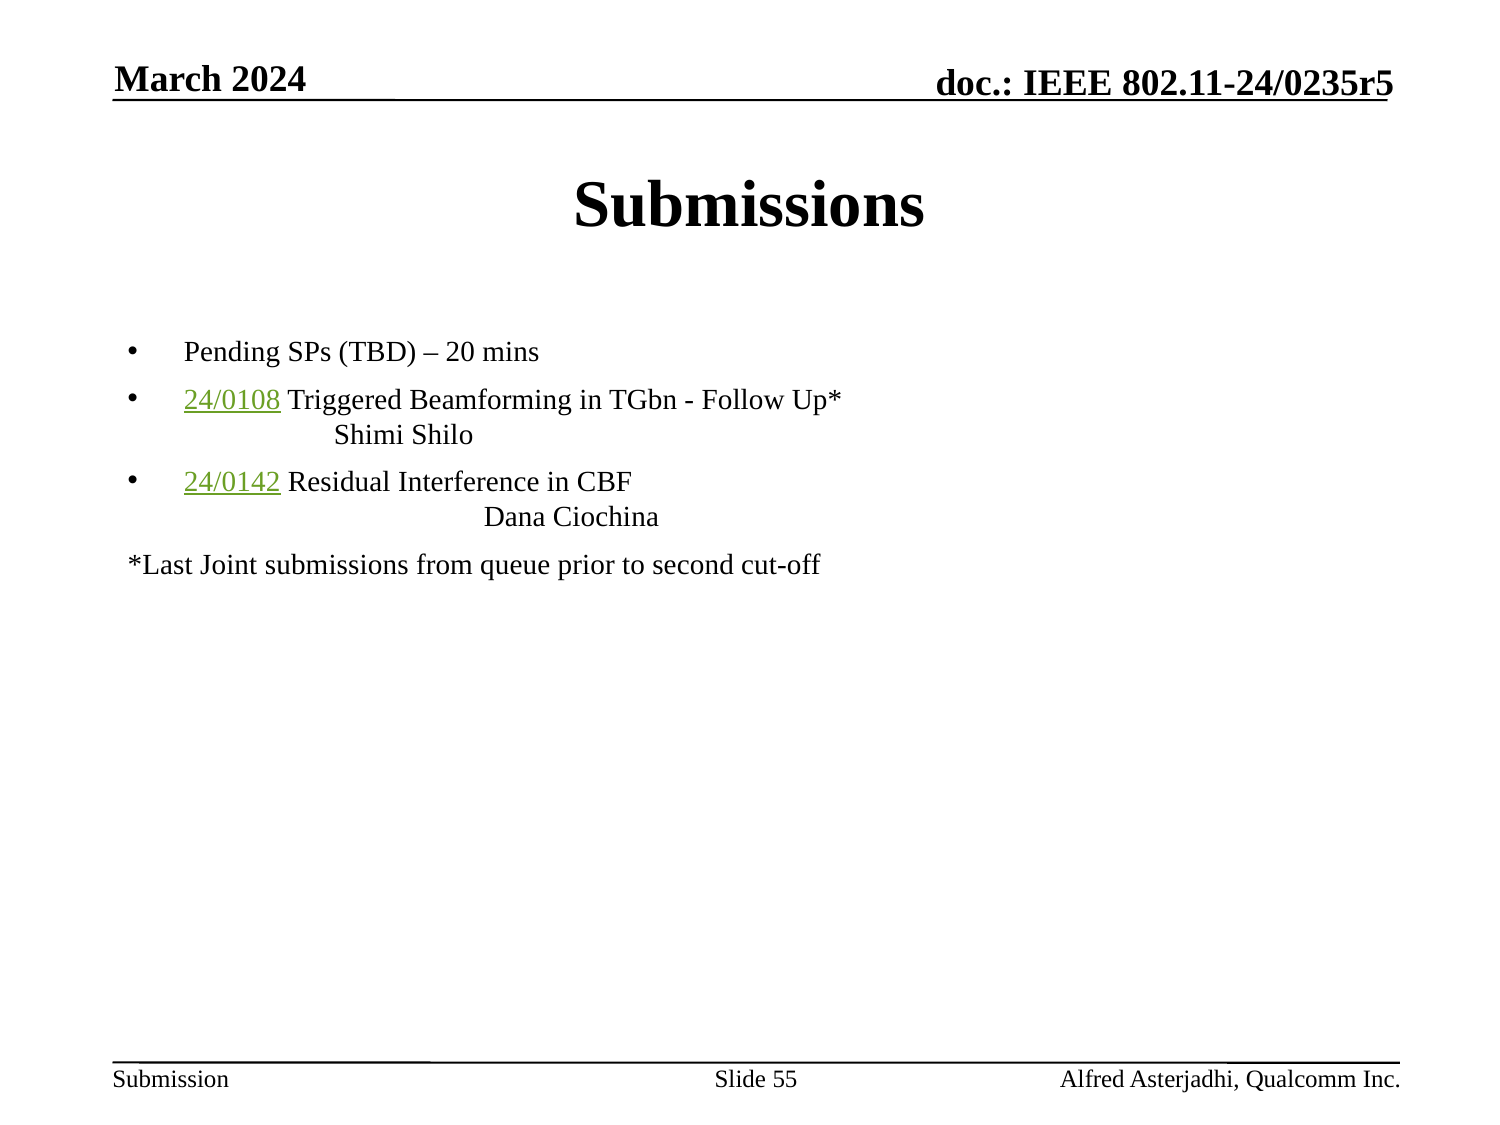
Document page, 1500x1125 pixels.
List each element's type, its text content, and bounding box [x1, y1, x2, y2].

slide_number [114, 54, 423, 100]
footer Alfred Asterjadhi, Qualcomm Inc. [878, 1061, 1402, 1093]
list Pending SPs (TBD) – 20 mins 24/0108 Triggered Beamforming in TGbn - Follow Up* Shimi Shilo 24/0142 Residual Interference in CBF Dana Ciochina *Last Joint submissions from queue prior to second cut-off [112, 324, 1388, 1000]
slide_number Slide 55 [712, 1061, 800, 1123]
title Submissions [112, 112, 1388, 288]
